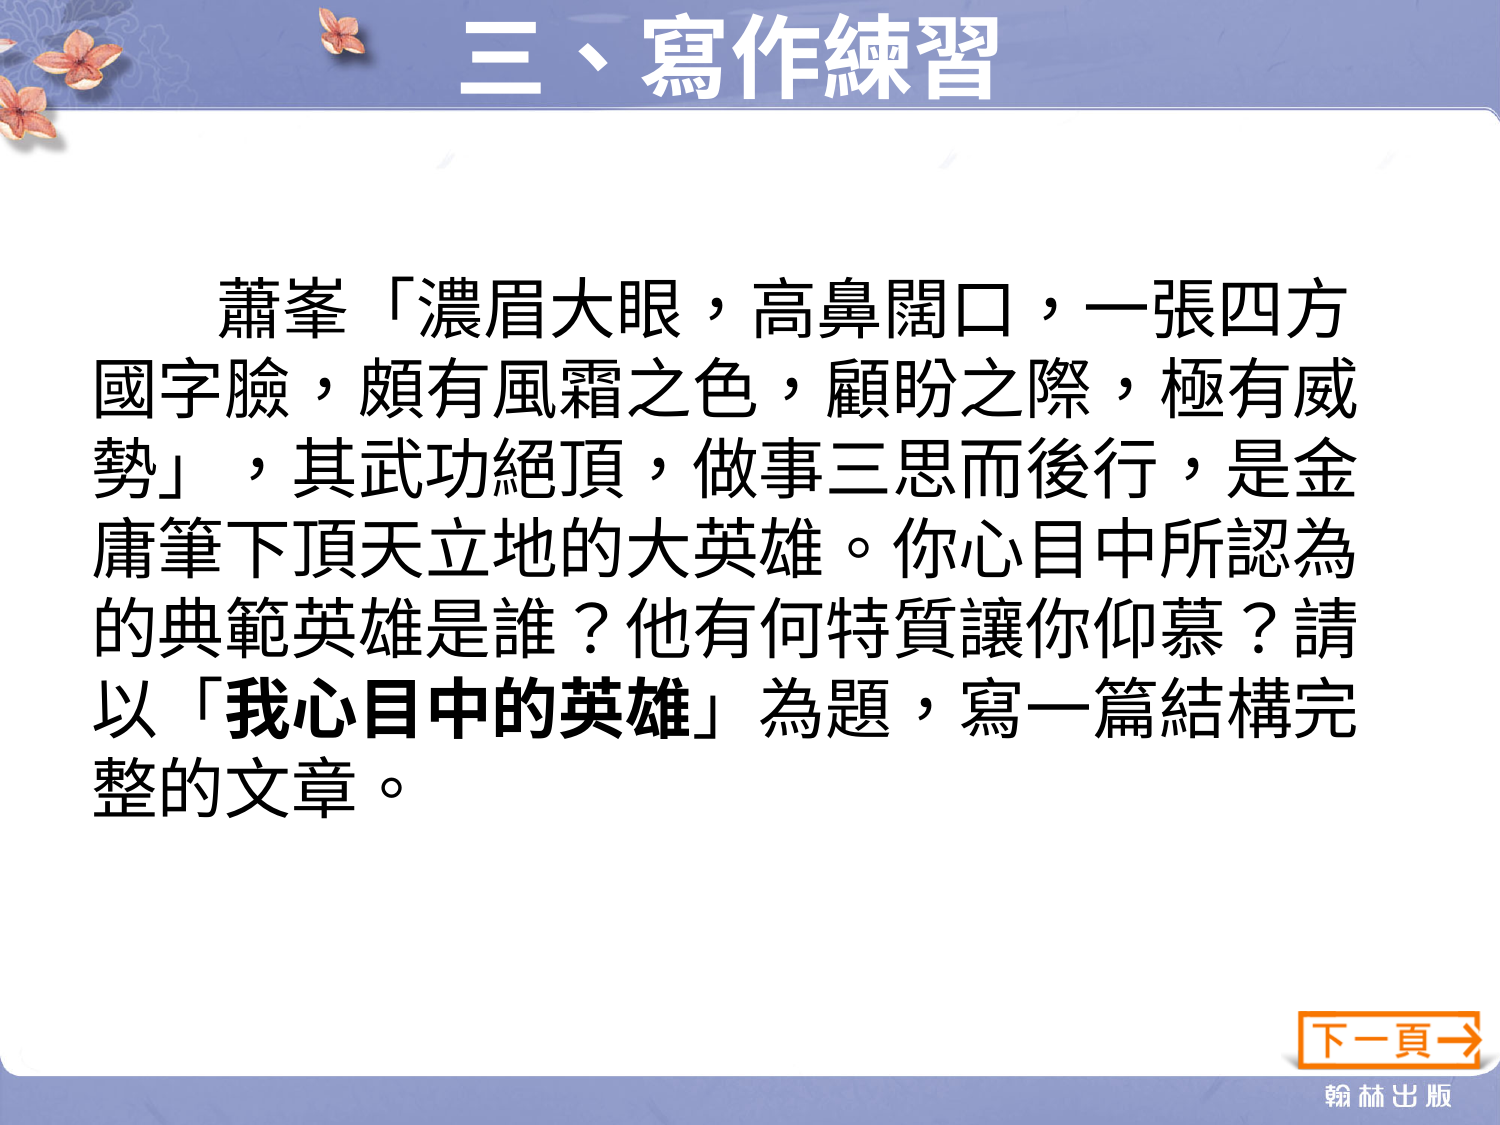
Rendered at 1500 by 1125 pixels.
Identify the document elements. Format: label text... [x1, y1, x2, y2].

text_box 蕭峯「濃眉大眼，高鼻闊口，一張四方國字臉，頗有風霜之色，顧盼之際，極有威勢」，其武功絕頂，做事三思而後行，是金庸筆下頂天立地的大英雄。你心目中所認為的典範英雄是誰？他有何特質讓你仰慕？請以「我心目中的英雄」為題，寫一篇結構完整的文章。 [76, 259, 1424, 834]
text_box [41, 160, 1392, 349]
text_box 三、寫作練習 [238, 0, 1223, 149]
picture [0, 0, 1500, 1125]
